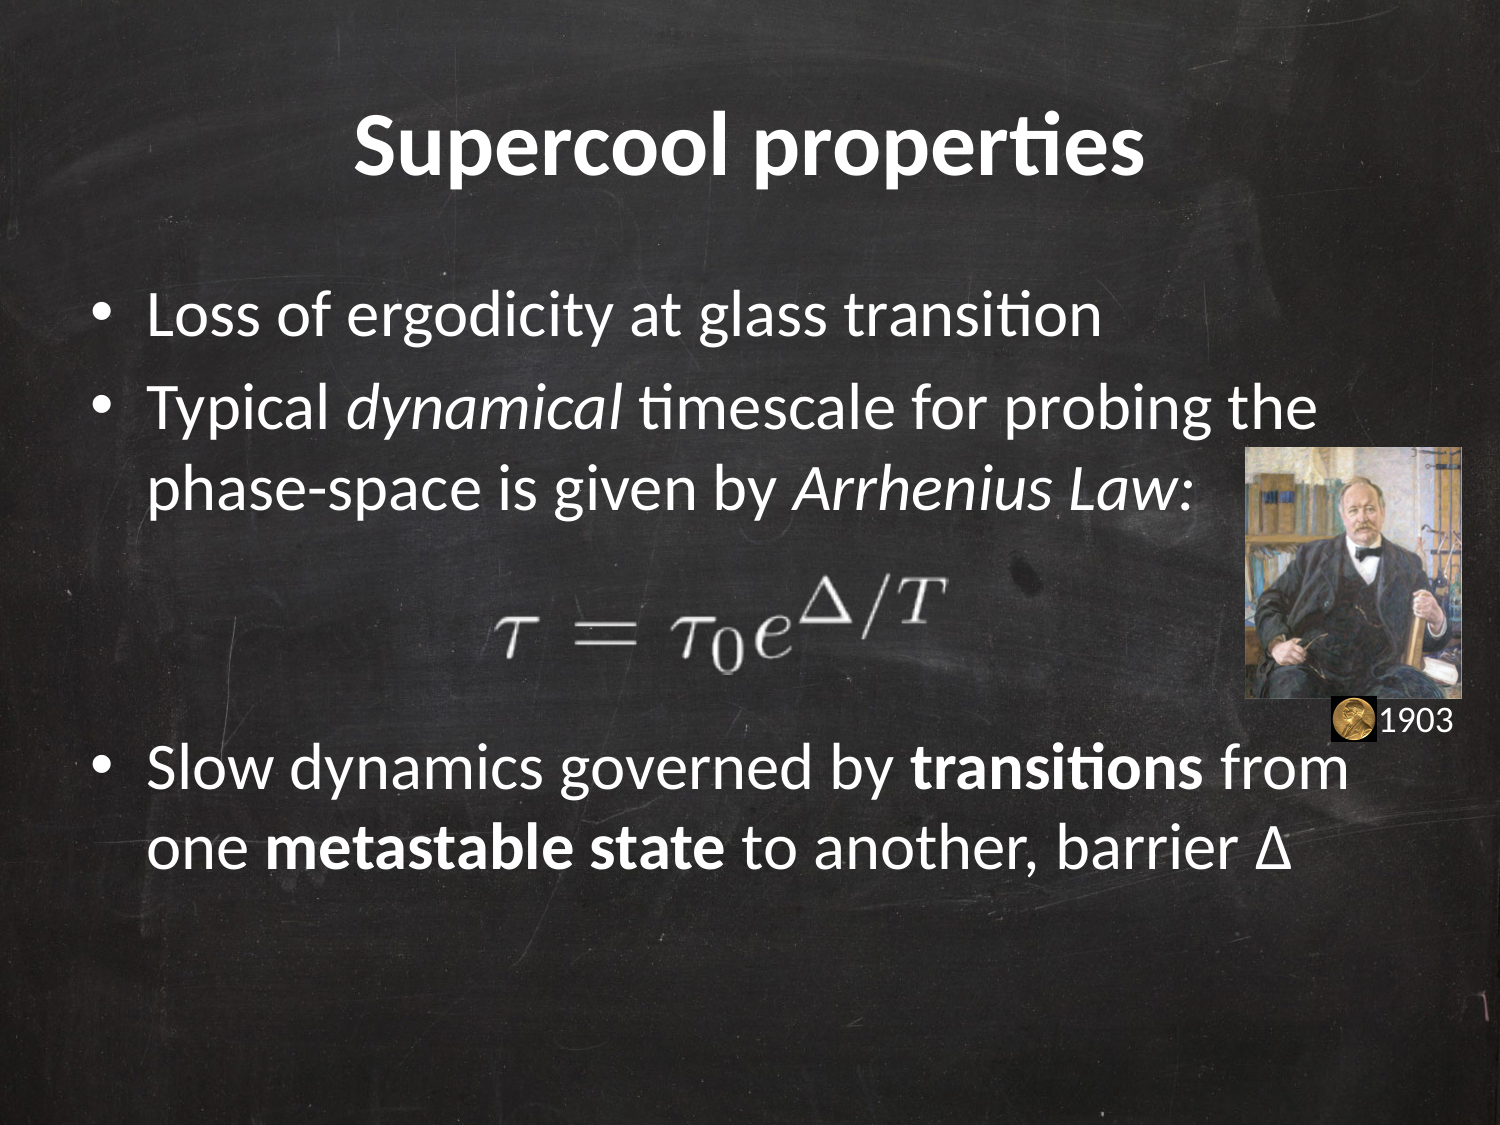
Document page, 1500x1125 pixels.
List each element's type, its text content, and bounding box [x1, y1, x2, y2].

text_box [1244, 446, 1470, 749]
picture [0, 0, 1500, 1125]
title Supercool properties [75, 45, 1425, 233]
list Loss of ergodicity at glass transition Typical dynamical timescale for probing the phase-space is given by Arrhenius Law: Slow dynamics governed by transitions from one metastable state to another, barrier Δ [75, 262, 1425, 1005]
